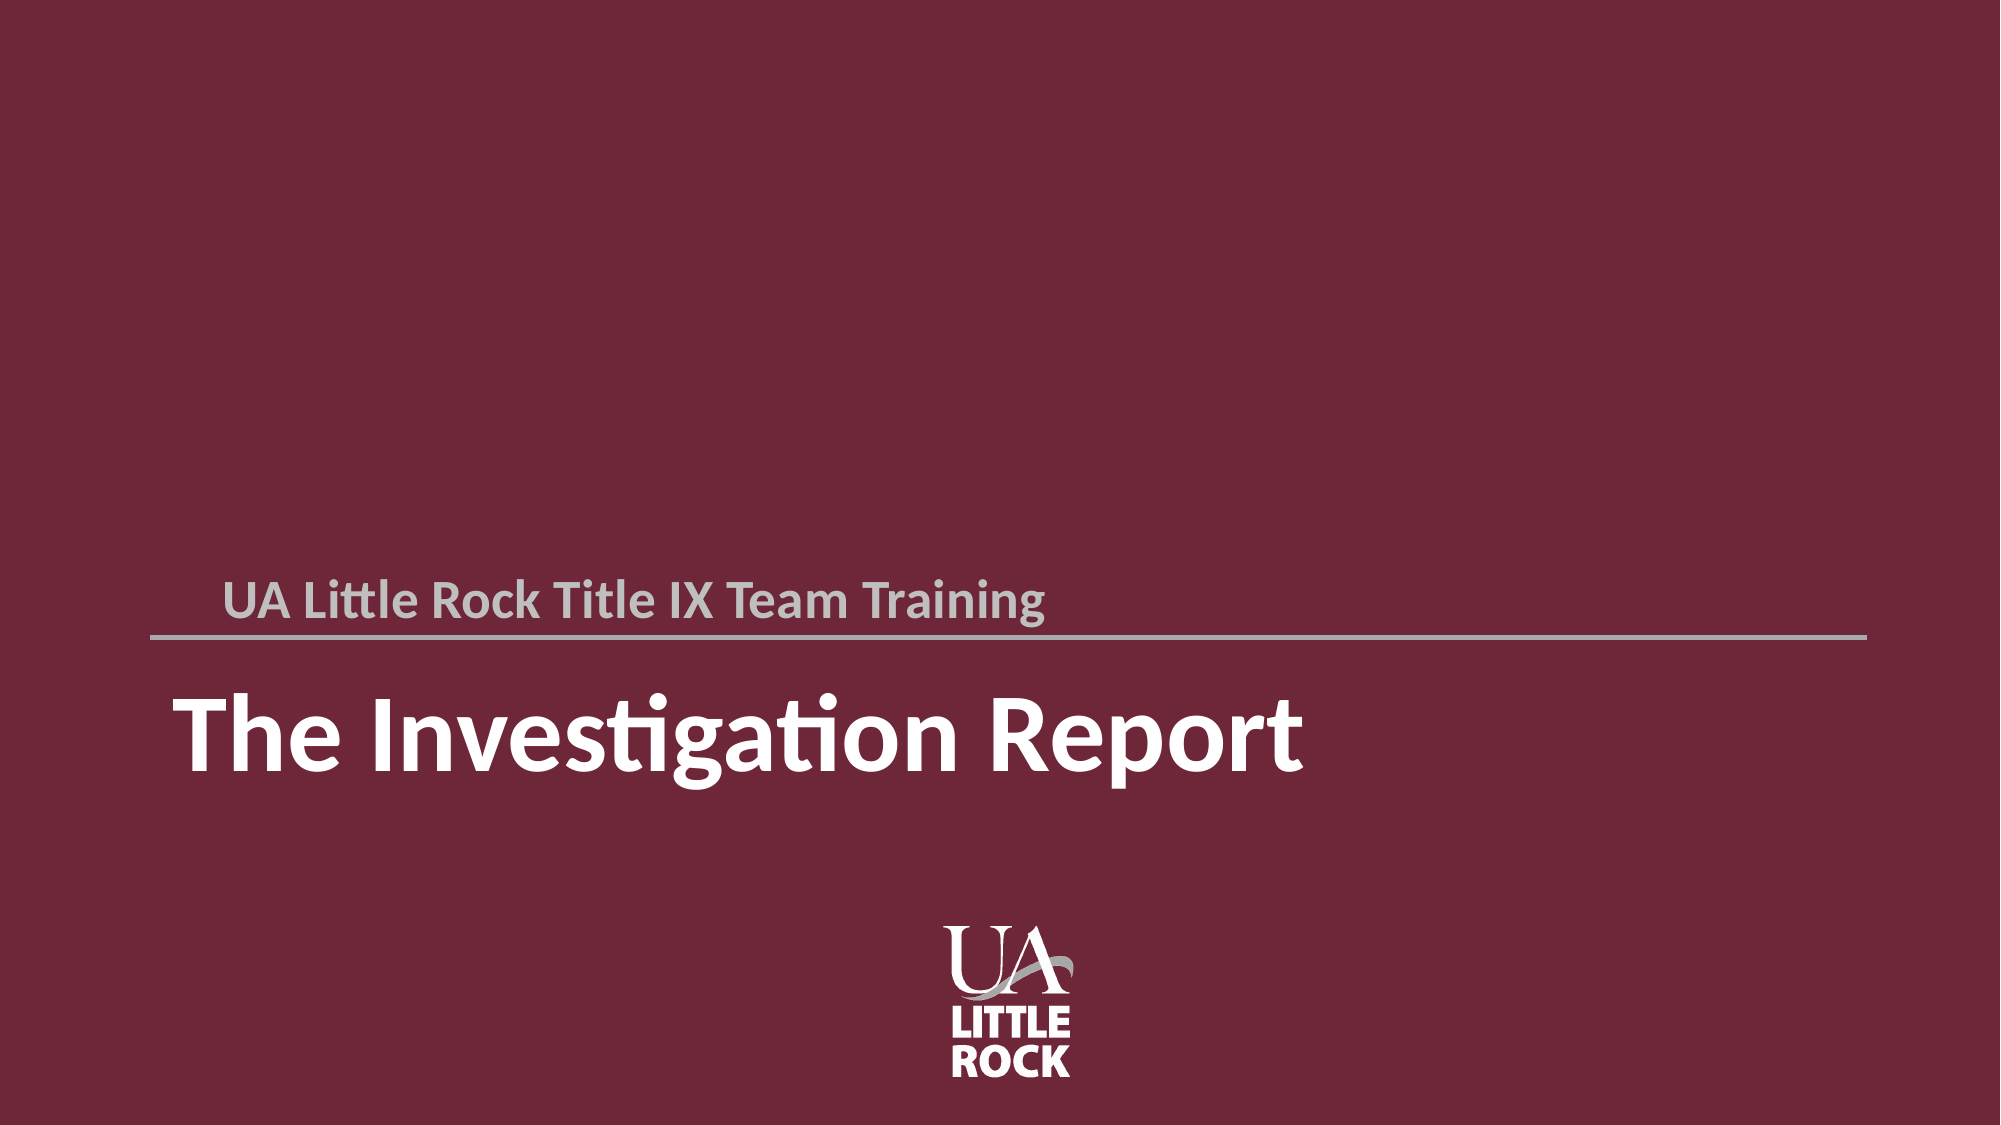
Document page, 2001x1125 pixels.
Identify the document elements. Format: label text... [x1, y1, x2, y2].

title The Investigation Report [157, 651, 1858, 875]
list UA Little Rock Title IX Team Training [157, 391, 1858, 638]
picture [916, 899, 1100, 1104]
